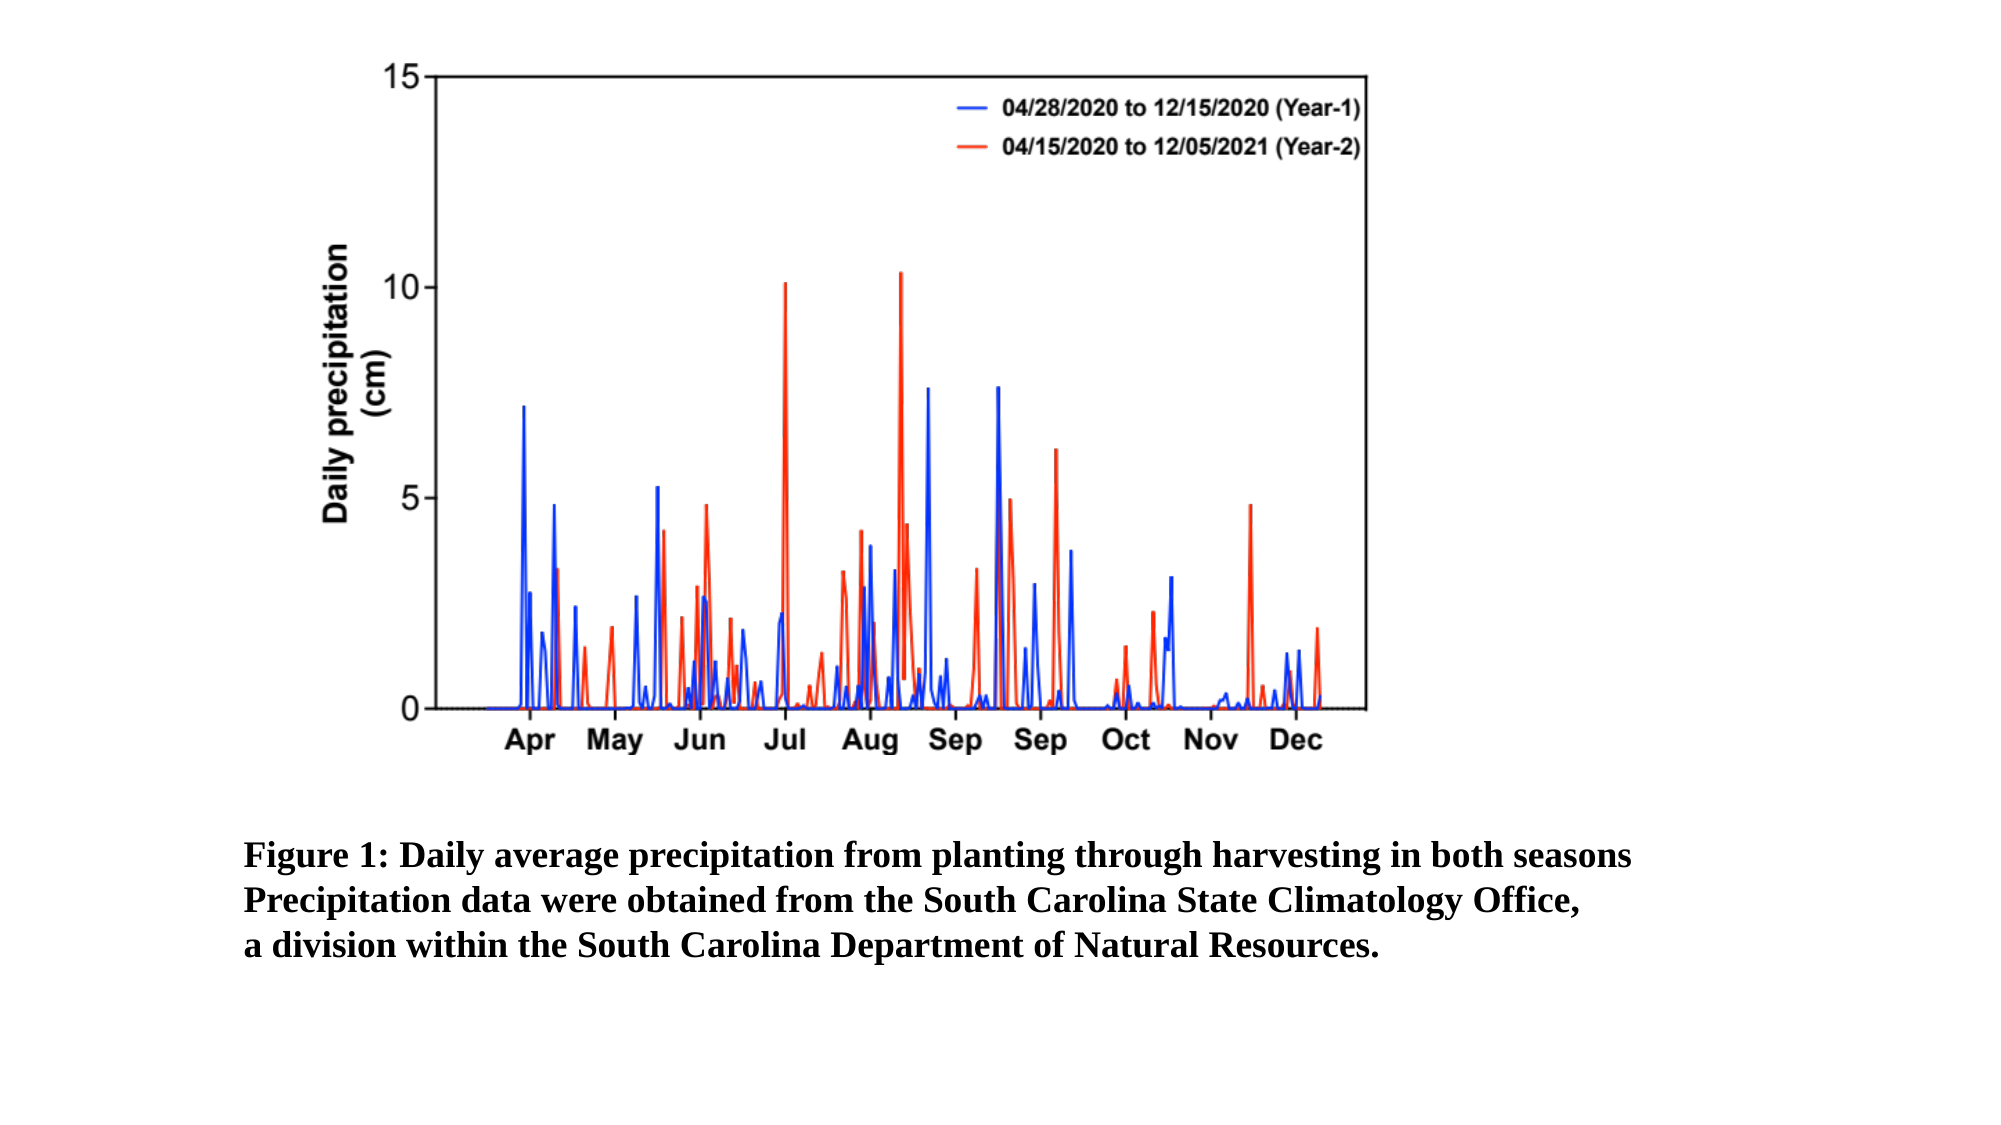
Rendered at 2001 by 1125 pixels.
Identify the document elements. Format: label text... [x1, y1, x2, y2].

text_box Figure 1: Daily average precipitation from planting through harvesting in both seasons Precipitation data were obtained from the South Carolina State Climatology Office, a division within the South Carolina Department of Natural Resources. [228, 822, 1648, 1018]
picture [308, 37, 1436, 755]
